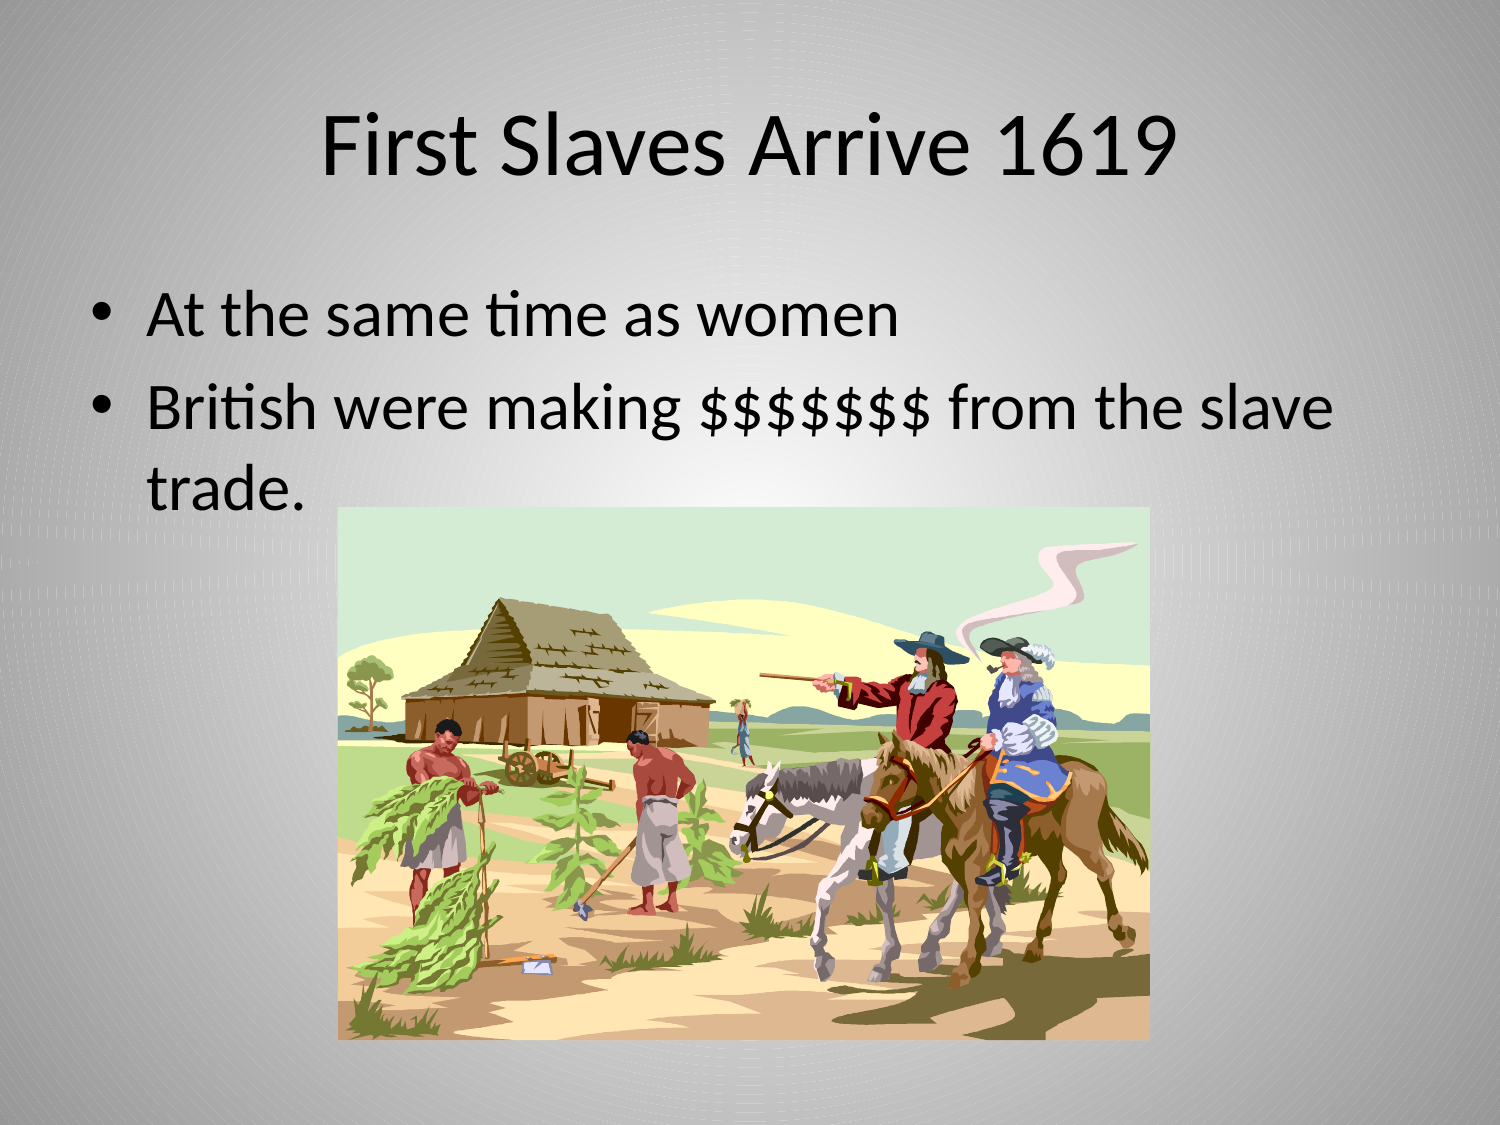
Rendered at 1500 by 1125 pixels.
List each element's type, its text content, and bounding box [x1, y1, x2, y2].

title First Slaves Arrive 1619 [75, 45, 1425, 233]
picture [337, 499, 1158, 1048]
list At the same time as women British were making $$$$$$$ from the slave trade. [75, 262, 1425, 1005]
